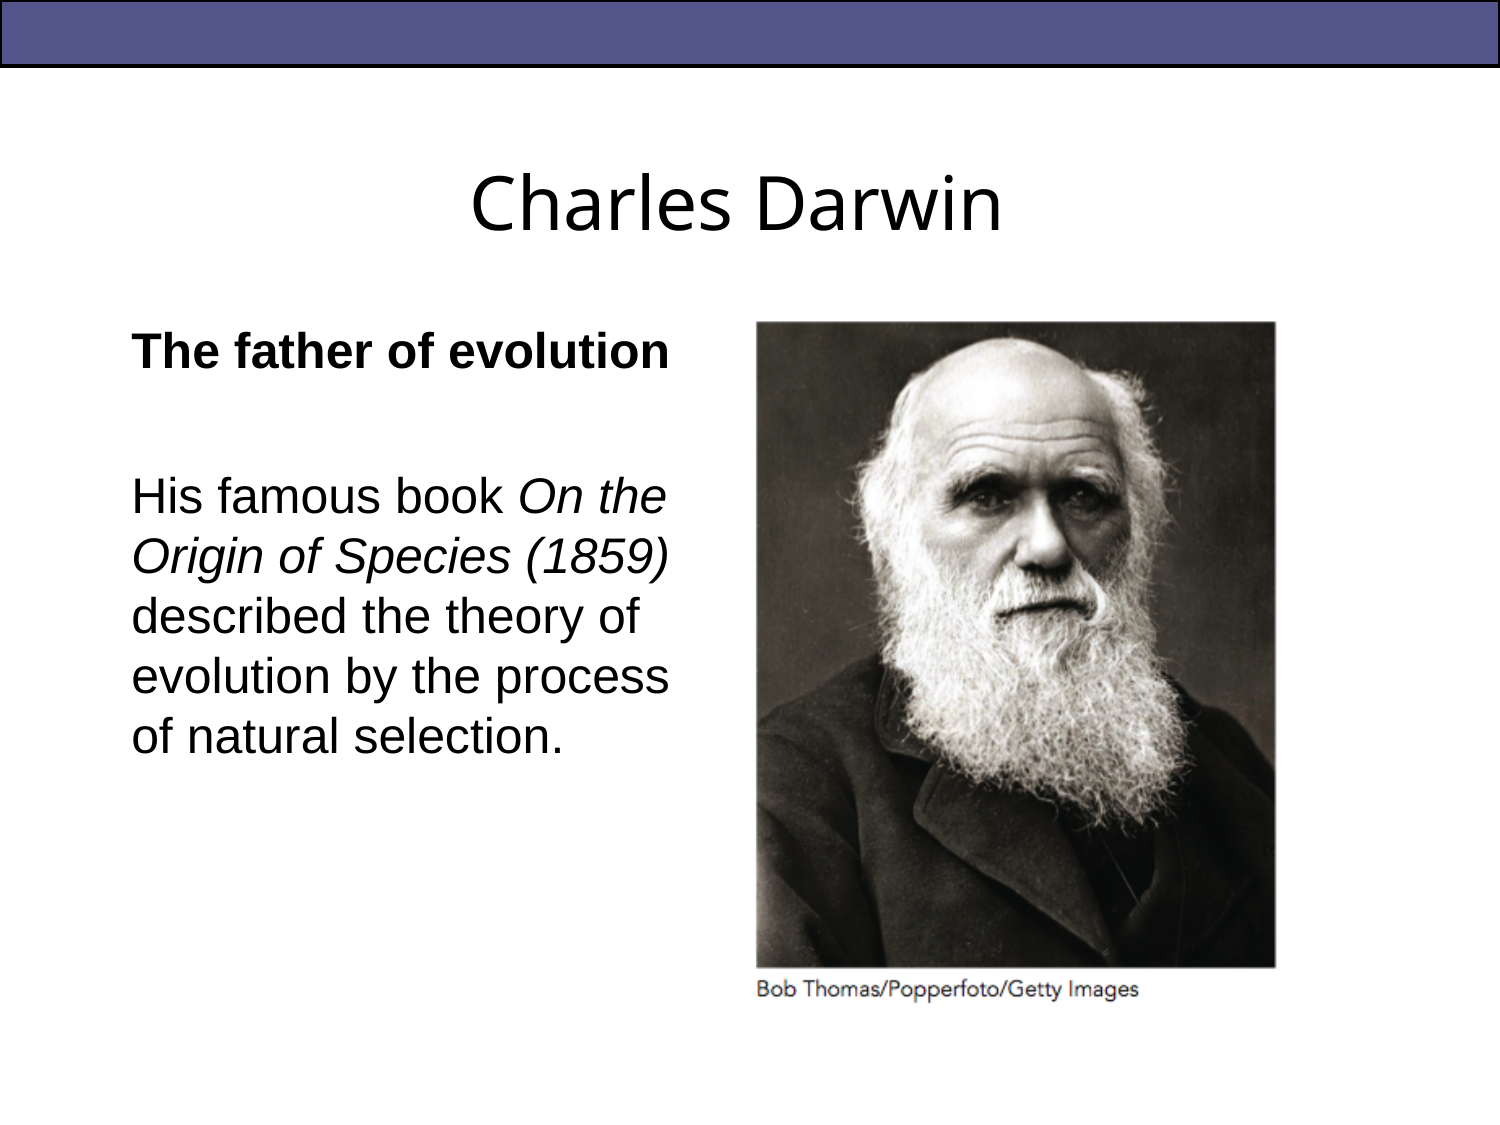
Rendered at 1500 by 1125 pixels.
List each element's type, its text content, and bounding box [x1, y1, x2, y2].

picture [749, 312, 1283, 1013]
list The father of evolution His famous book On the Origin of Species (1859) described the theory of evolution by the process of natural selection. [125, 312, 713, 938]
title Charles Darwin [62, 112, 1413, 288]
